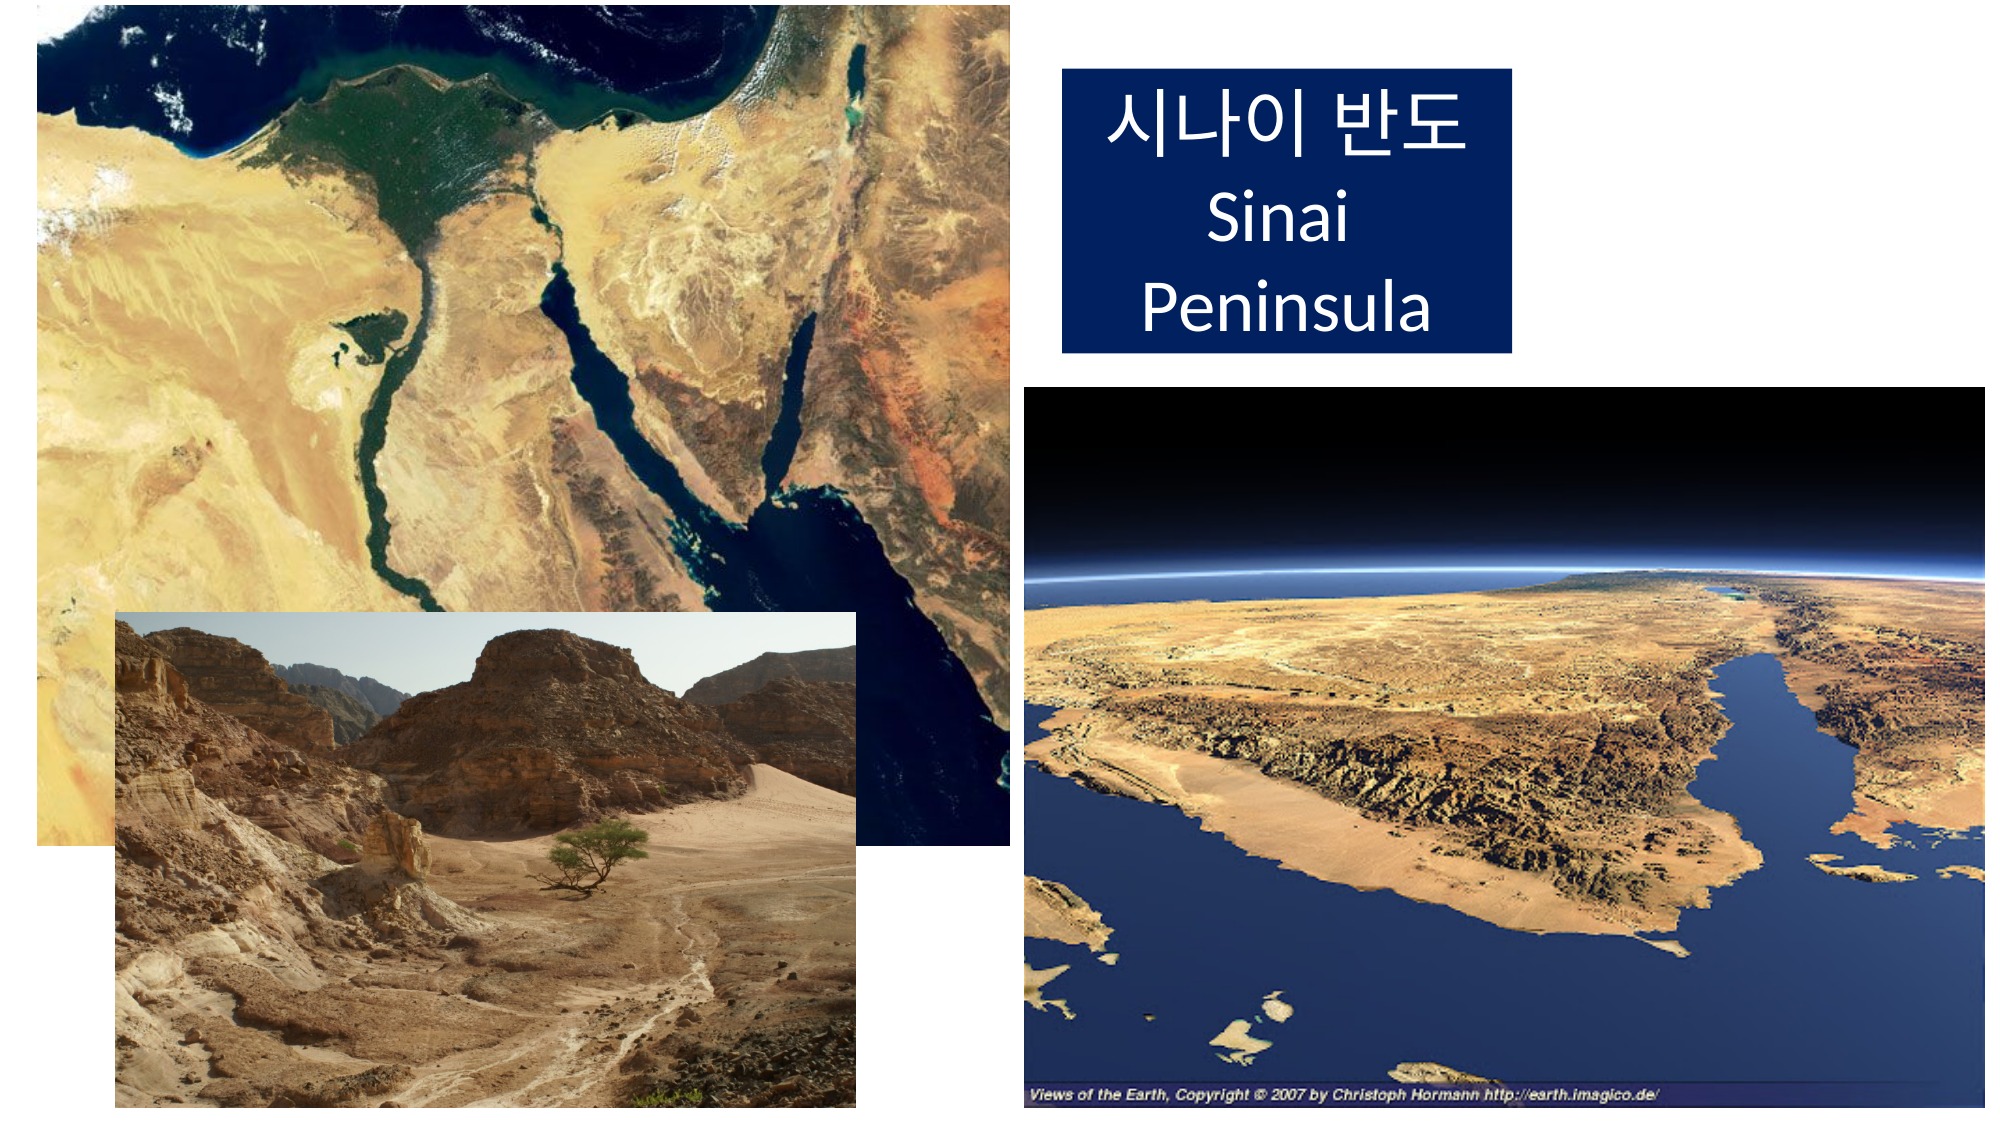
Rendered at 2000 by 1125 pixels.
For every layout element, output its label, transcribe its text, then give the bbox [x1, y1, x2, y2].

text_box 시나이 반도 Sinai Peninsula [1062, 68, 1513, 354]
picture [1024, 387, 1985, 1108]
picture [36, 5, 1010, 1108]
